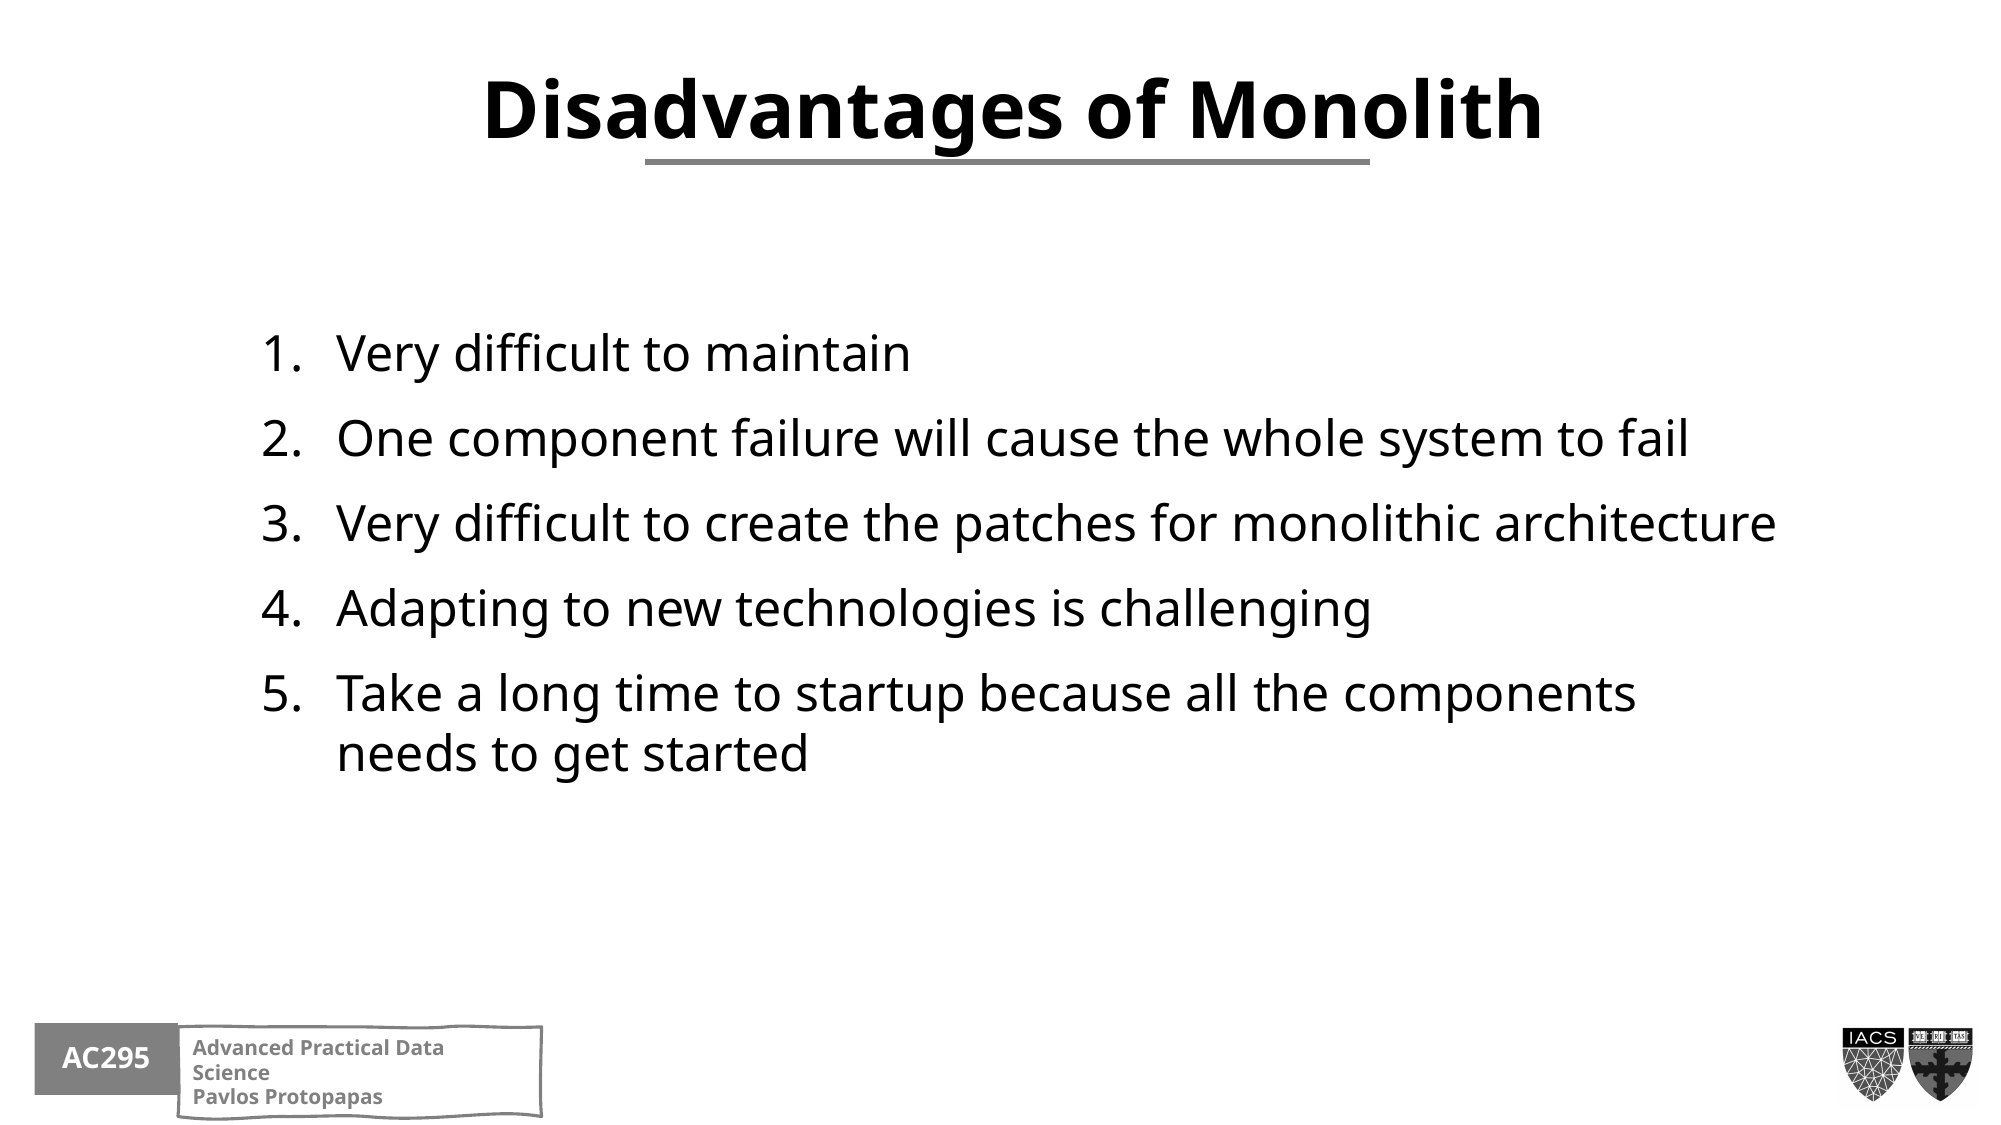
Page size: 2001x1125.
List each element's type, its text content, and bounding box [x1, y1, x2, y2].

list Disadvantages of Monolith [190, 51, 1838, 158]
picture [1838, 1023, 1977, 1107]
text_box Very difficult to maintain One component failure will cause the whole system to fail Very difficult to create the patches for monolithic architecture Adapting to new technologies is challenging Take a long time to startup because all the components needs to get started [171, 219, 1805, 1014]
